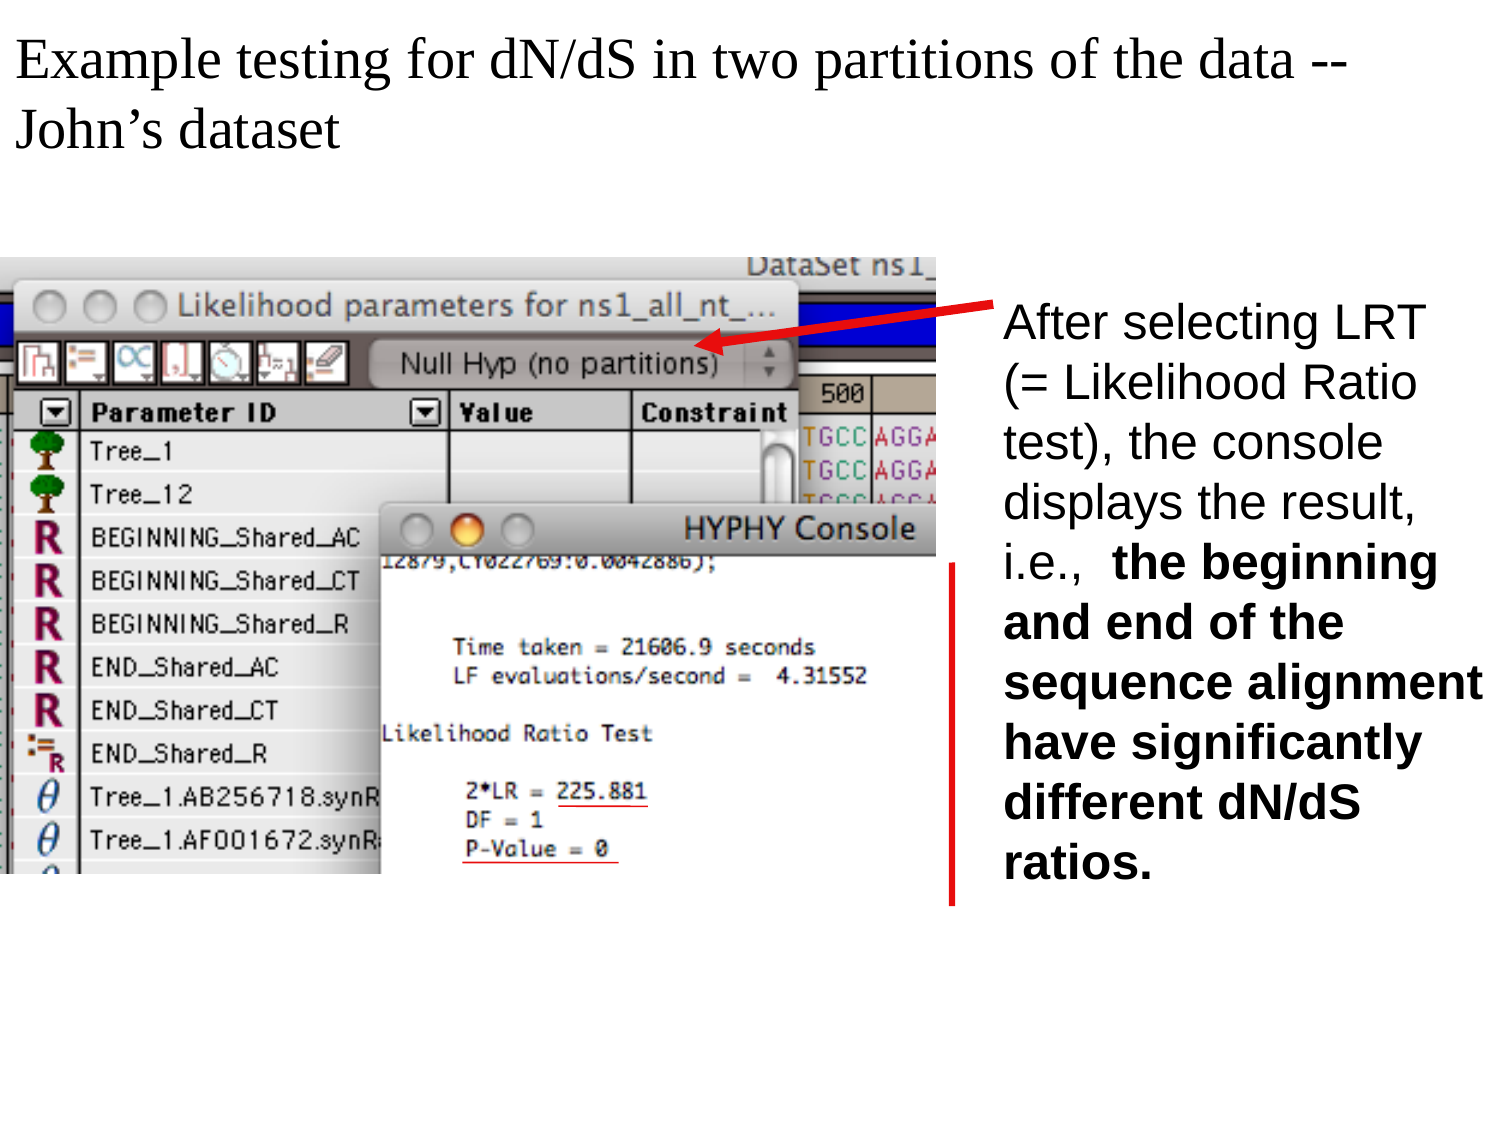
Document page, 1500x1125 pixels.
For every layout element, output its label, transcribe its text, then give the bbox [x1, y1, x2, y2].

title Example testing for dN/dS in two partitions of the data -- John’s dataset [0, 0, 1500, 182]
picture [0, 256, 936, 874]
text_box After selecting LRT (= Likelihood Ratio test), the console displays the result, i.e., the beginning and end of the sequence alignment have significantly different dN/dS ratios. [988, 281, 1500, 897]
